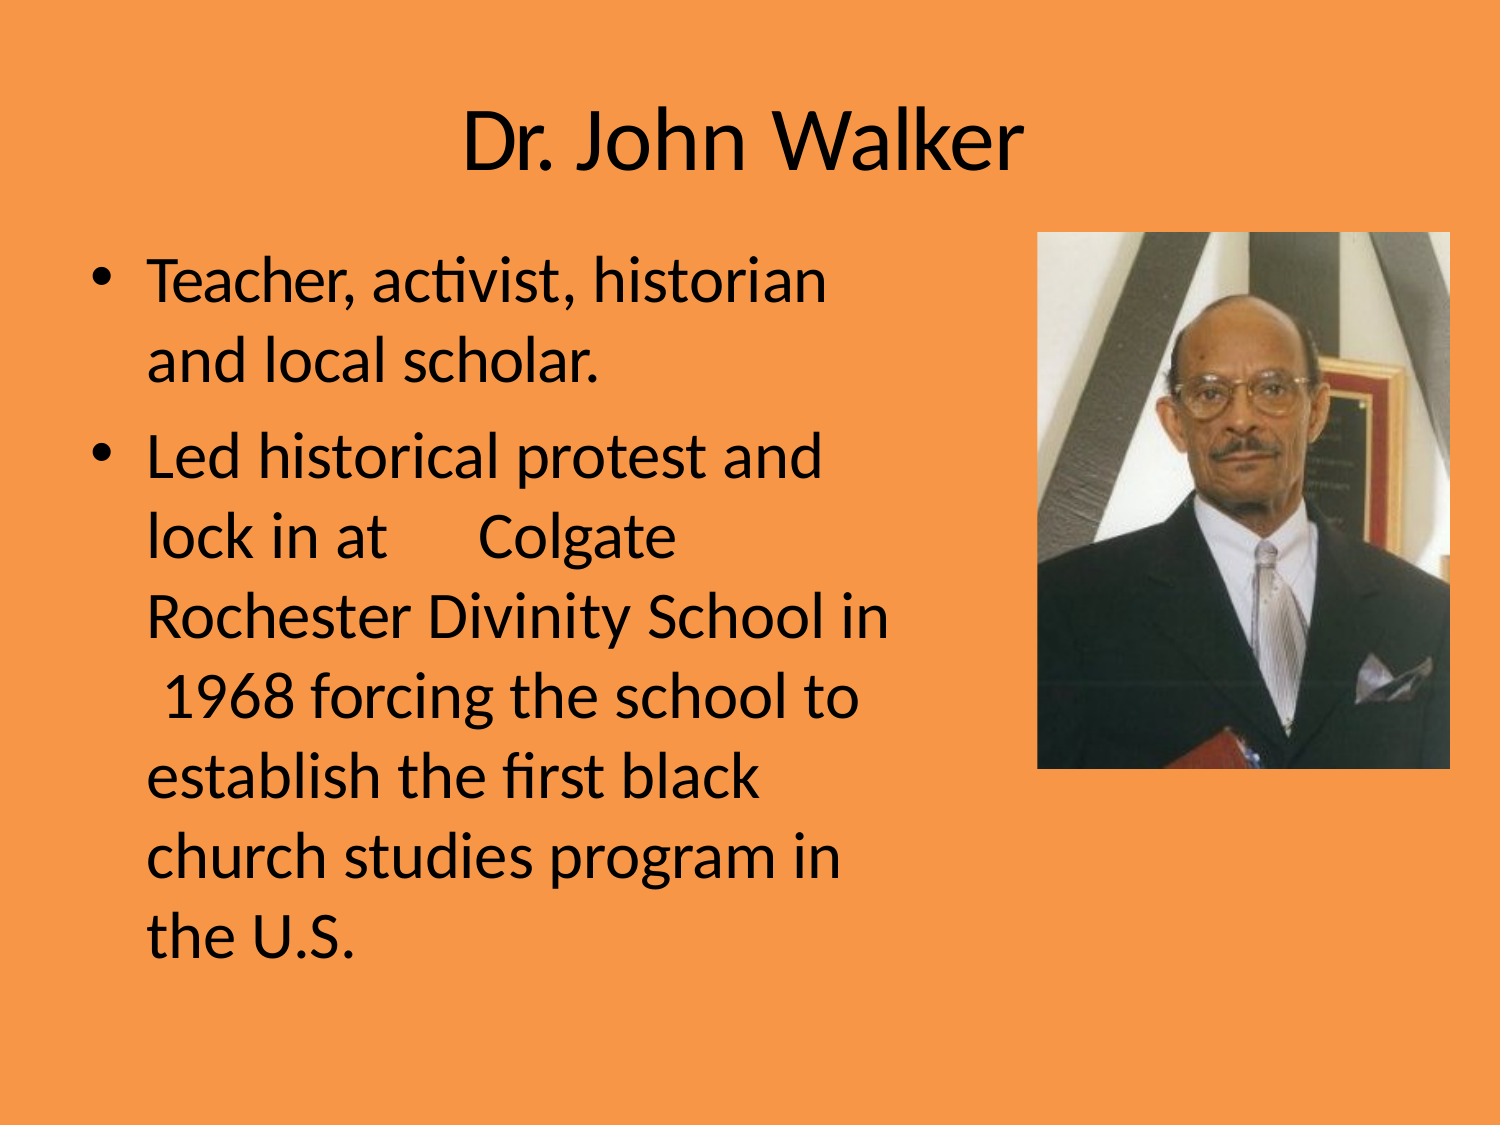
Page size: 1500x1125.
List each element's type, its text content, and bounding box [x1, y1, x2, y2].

text_box Teacher, activist, historian and local scholar. Led historical protest and lock in at Colgate Rochester Divinity School in 1968 forcing the school to establish the first black church studies program in the U.S. [87, 233, 899, 972]
text_box [1037, 232, 1450, 769]
title Dr. John Walker [458, 76, 1041, 267]
